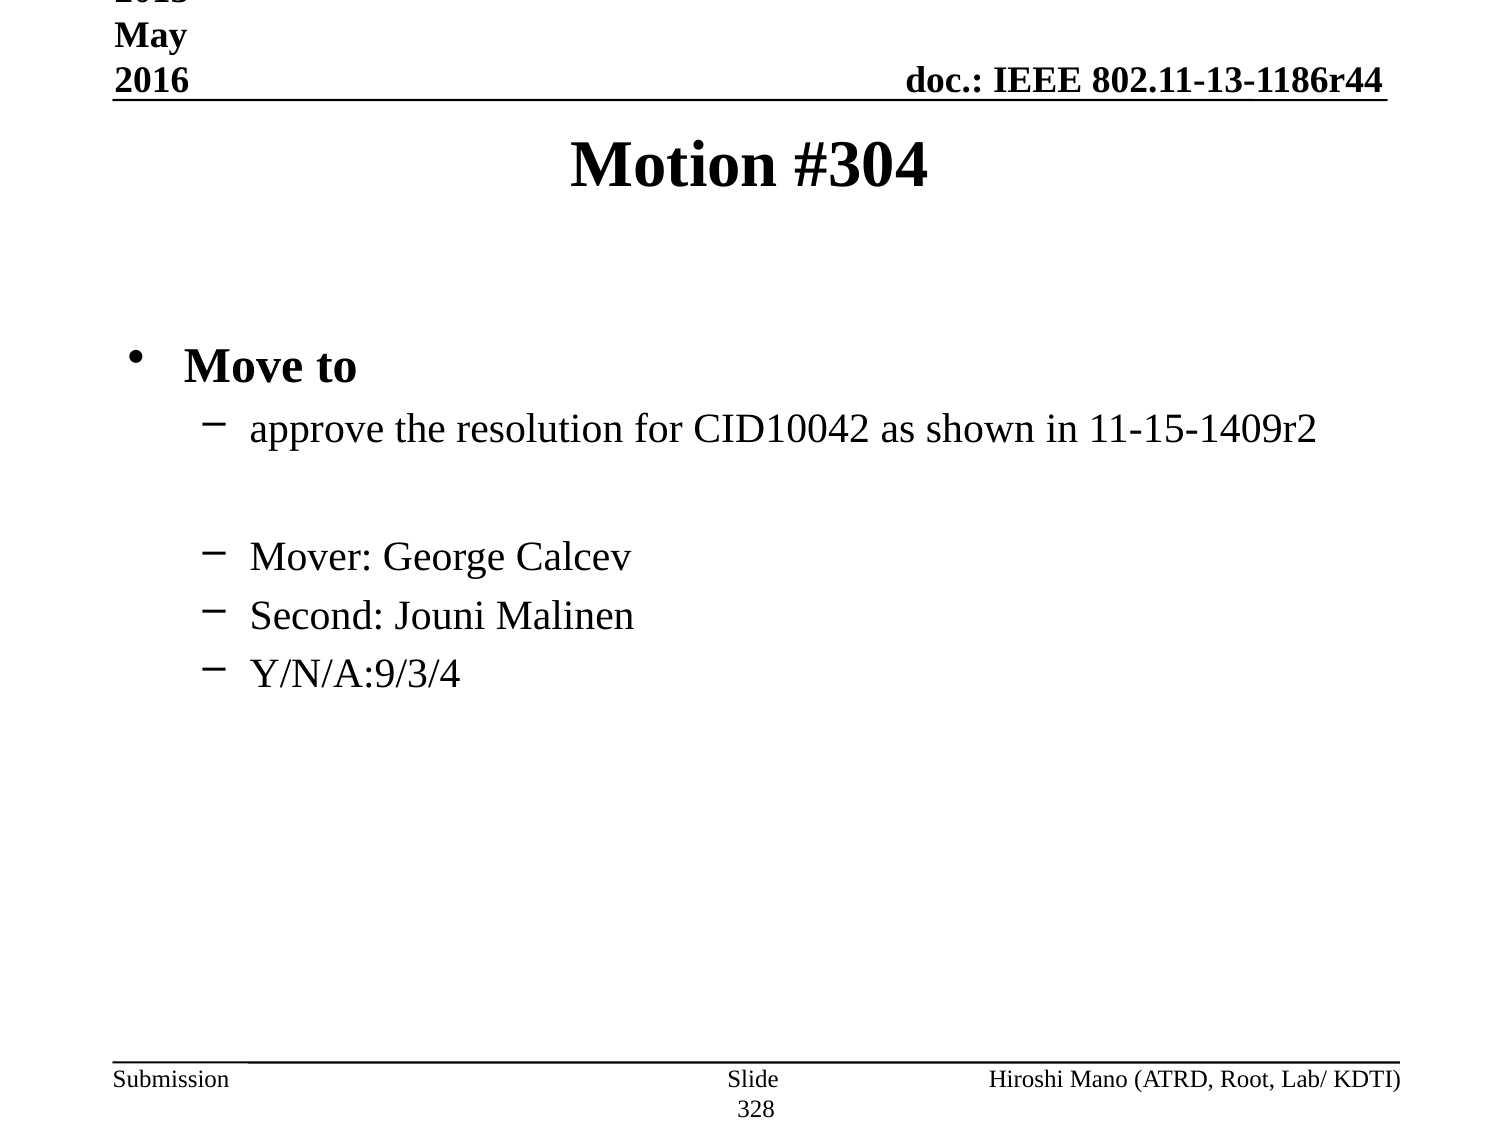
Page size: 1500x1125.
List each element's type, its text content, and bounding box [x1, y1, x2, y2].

title Motion #304 [112, 112, 1388, 288]
slide_number Slide 328 [712, 1061, 800, 1093]
list Move to approve the resolution for CID10042 as shown in 11-15-1409r2 Mover: George Calcev Second: Jouni Malinen Y/N/A:9/3/4 [112, 324, 1388, 1001]
footer Hiroshi Mano (ATRD, Root, Lab/ KDTI) [984, 1061, 1402, 1093]
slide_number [114, 54, 265, 101]
